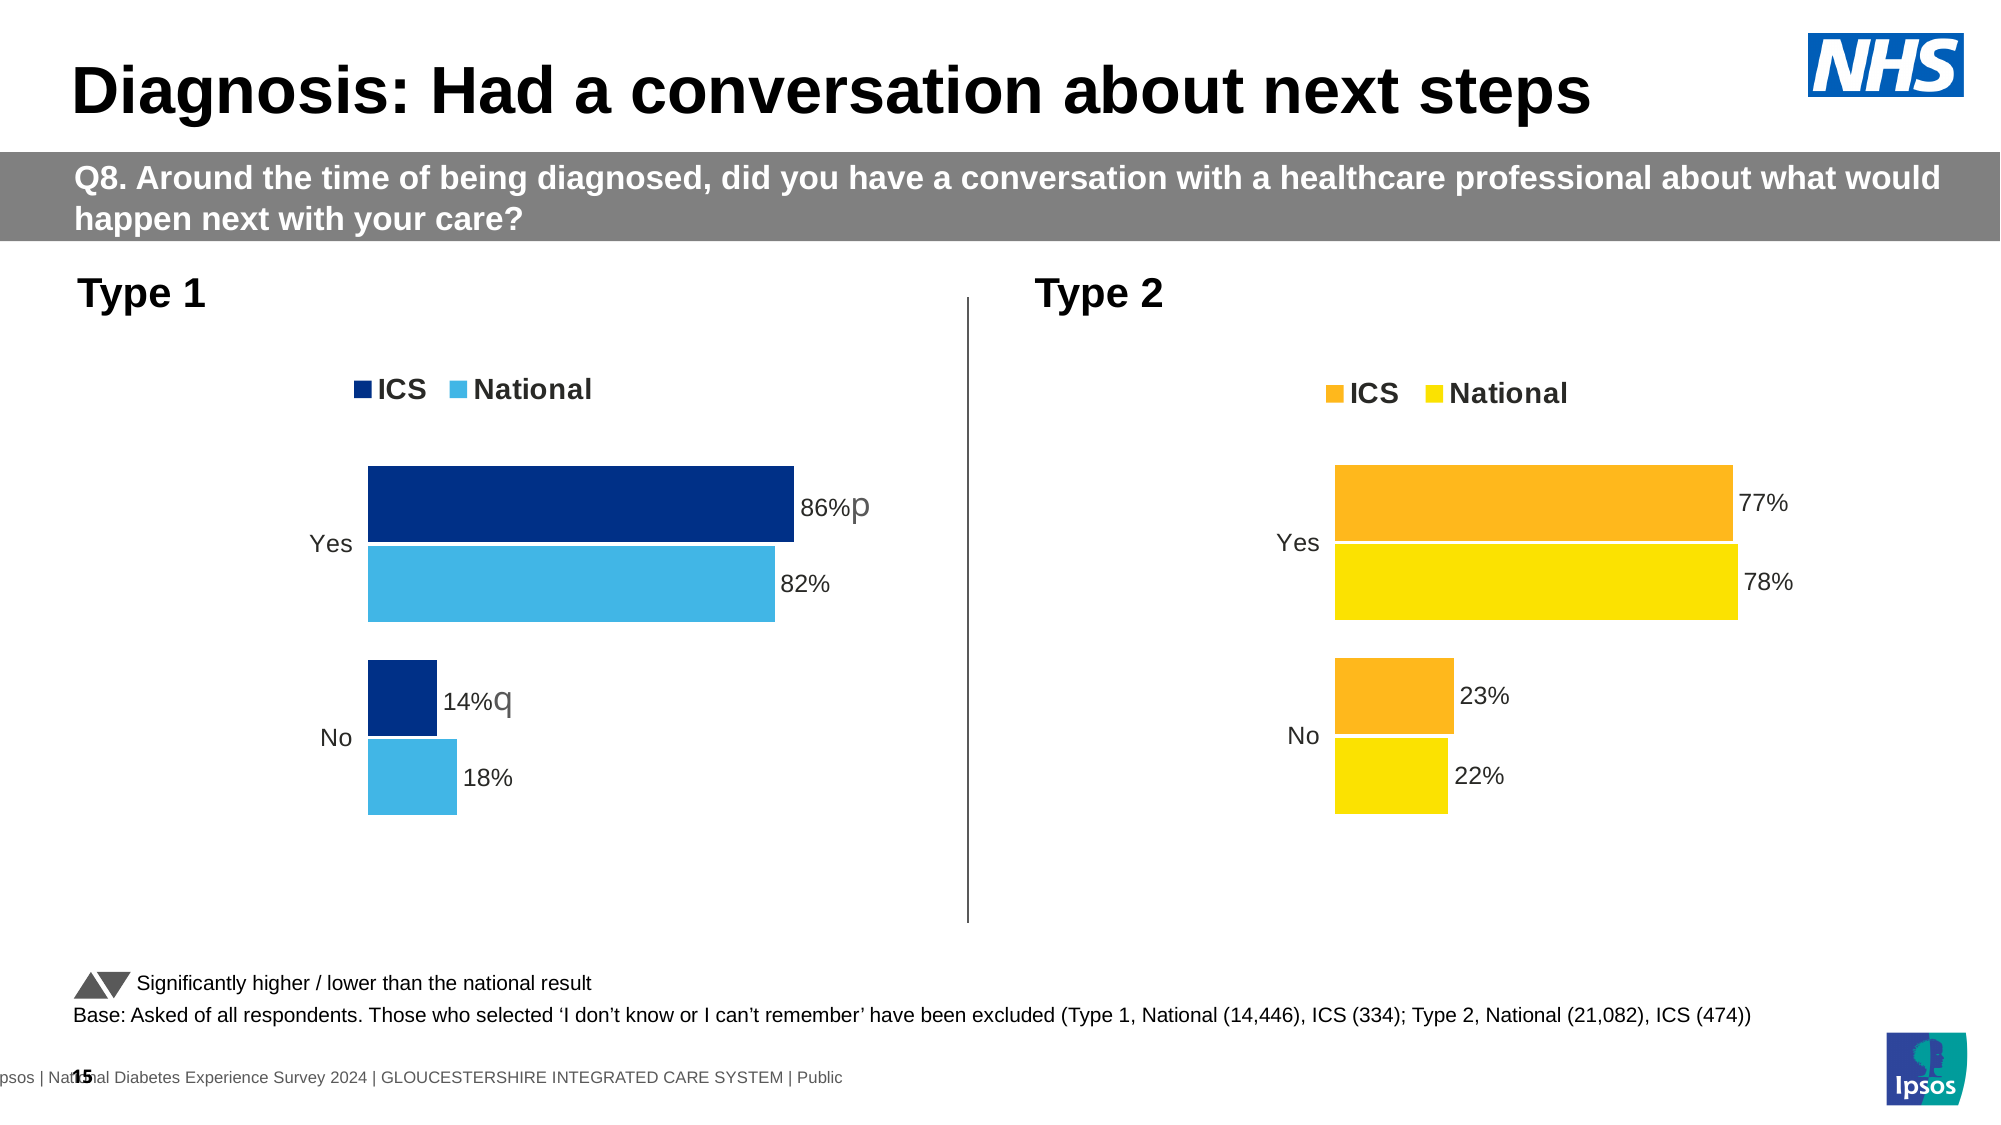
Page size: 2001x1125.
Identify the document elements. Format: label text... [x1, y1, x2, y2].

text_box Type 2 [922, 265, 1276, 316]
text_box Base: Asked of all respondents. Those who selected ‘I don’t know or I can’t remember’ have been excluded (Type 1, National (14,446), ICS (334); Type 2, National (21,082), ICS (474)) [73, 1001, 1886, 1027]
text_box Q8. Around the time of being diagnosed, did you have a conversation with a healthcare professional about what would happen next with your care? [0, 152, 2000, 242]
slide_number 15 [71, 1030, 122, 1090]
text_box [71, 970, 110, 1000]
picture [1886, 1032, 1968, 1106]
text_box Type 1 [0, 265, 319, 316]
title Diagnosis: Had a conversation about next steps [71, 32, 1809, 124]
chart [96, 355, 969, 855]
chart [1053, 355, 1964, 855]
text_box [94, 970, 122, 1001]
table_header Significantly higher / lower than the national result [122, 964, 648, 1001]
picture [1807, 33, 1964, 97]
